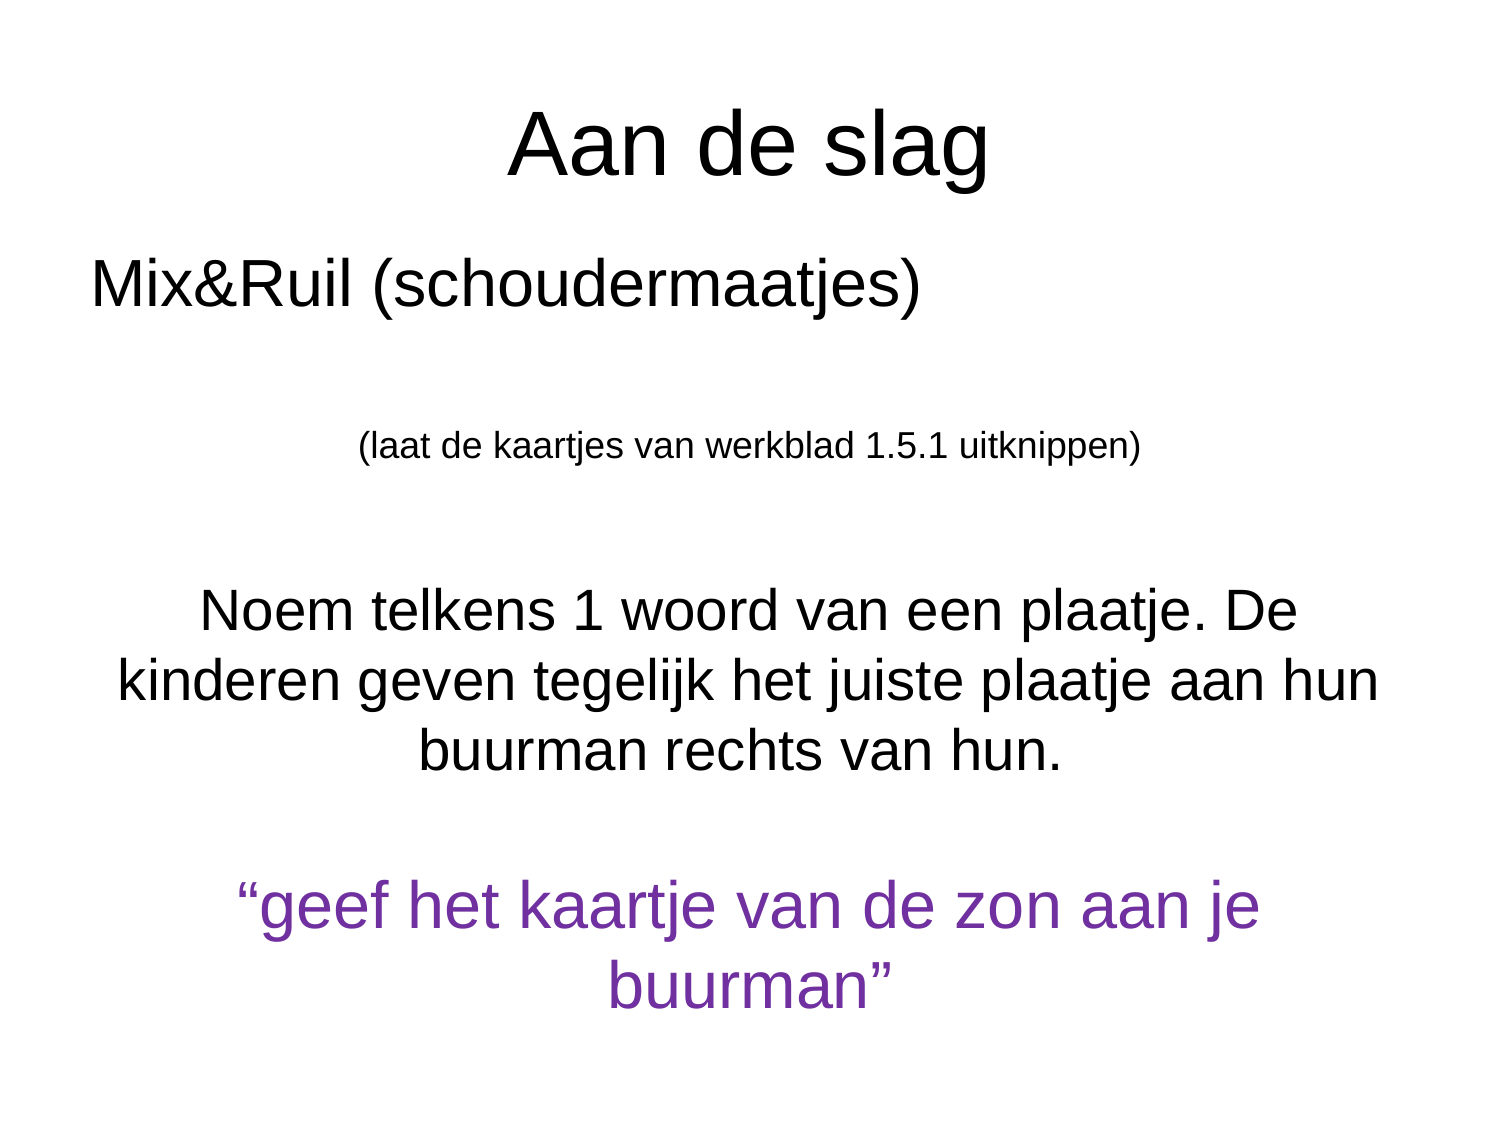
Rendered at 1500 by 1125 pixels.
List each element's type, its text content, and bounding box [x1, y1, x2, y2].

list Mix&Ruil (schoudermaatjes) (laat de kaartjes van werkblad 1.5.1 uitknippen) Noem telkens 1 woord van een plaatje. De kinderen geven tegelijk het juiste plaatje aan hun buurman rechts van hun. “geef het kaartje van de zon aan je buurman” [74, 232, 1426, 1095]
title Aan de slag [74, 44, 1426, 232]
